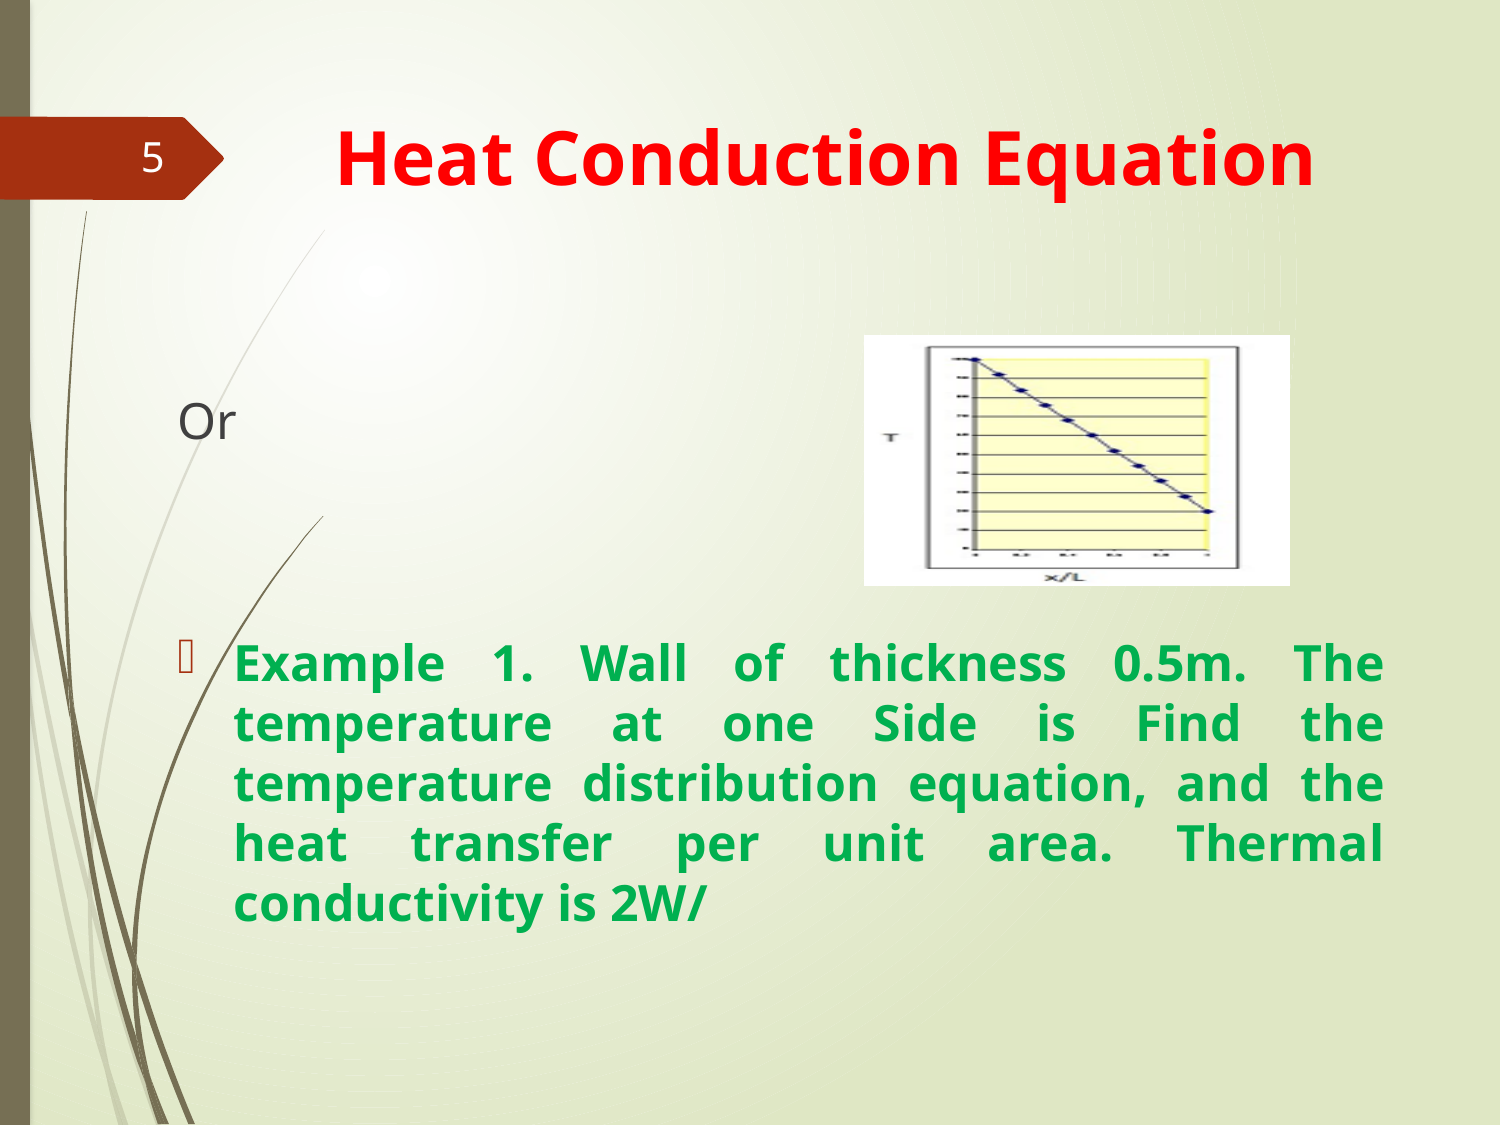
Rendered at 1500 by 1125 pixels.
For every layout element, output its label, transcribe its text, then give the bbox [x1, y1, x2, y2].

title Heat Conduction Equation [319, 102, 1400, 313]
picture [863, 334, 1290, 586]
slide_number 5 [83, 129, 180, 190]
